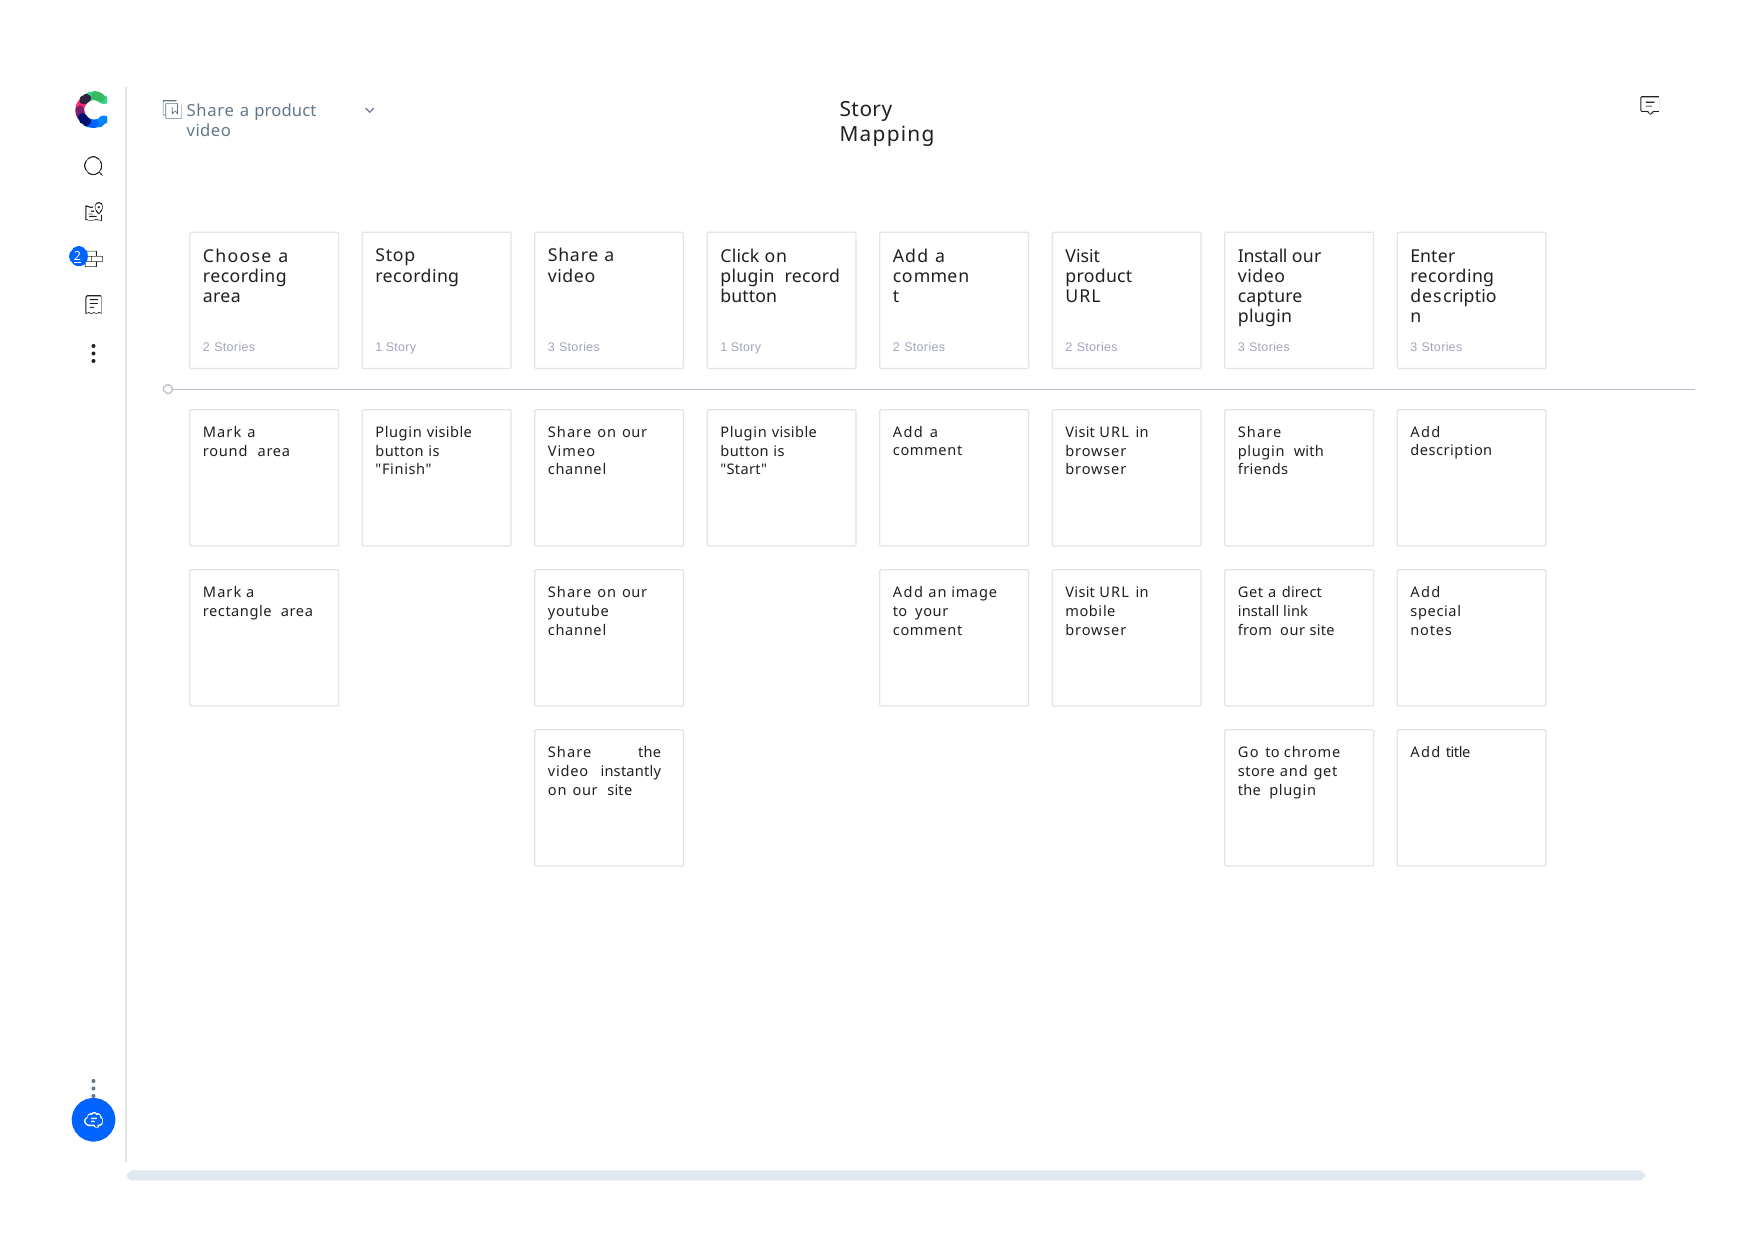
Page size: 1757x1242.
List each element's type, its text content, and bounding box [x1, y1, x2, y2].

text_box [162, 100, 182, 120]
text_box [1224, 409, 1374, 547]
text_box Mark a rectangle area [200, 580, 325, 620]
text_box Visit product URL [1063, 241, 1171, 306]
text_box Install our video capture plugin [1235, 241, 1353, 326]
text_box 1 Story [718, 336, 762, 355]
text_box [1397, 409, 1547, 547]
text_box [1052, 569, 1202, 707]
text_box Share a product video [184, 97, 359, 140]
text_box Share the video instantly on our site [545, 740, 663, 798]
text_box [1397, 232, 1547, 369]
text_box Enter recording description [1408, 241, 1504, 326]
text_box Visit URL in browser browser [1063, 420, 1188, 478]
text_box Add description [1408, 420, 1526, 459]
text_box [362, 409, 512, 547]
text_box [189, 569, 339, 707]
text_box [362, 232, 512, 369]
text_box [1052, 409, 1202, 547]
text_box [71, 1097, 116, 1142]
text_box Share on our youtube channel [545, 580, 669, 638]
text_box 3 Stories [545, 336, 603, 355]
text_box [84, 1112, 103, 1128]
text_box 3 Stories [1408, 336, 1466, 355]
text_box [84, 156, 103, 176]
text_box [85, 295, 102, 315]
text_box [1397, 569, 1547, 707]
text_box [879, 232, 1029, 369]
text_box [1224, 729, 1374, 867]
text_box 2 Stories [200, 336, 258, 355]
text_box [85, 202, 103, 221]
text_box [879, 569, 1029, 707]
text_box [534, 729, 684, 867]
text_box Share on our Vimeo channel [545, 420, 657, 478]
text_box Click on plugin record button [718, 241, 844, 306]
text_box [534, 569, 684, 707]
text_box [534, 409, 684, 547]
text_box Plugin visible button is "Finish" [373, 420, 496, 478]
text_box Share a video [545, 241, 663, 287]
text_box Add a comment [890, 241, 972, 306]
text_box [707, 409, 857, 547]
text_box Add special notes [1408, 580, 1496, 638]
text_box Choose a recording area [200, 241, 326, 306]
text_box [1052, 232, 1202, 369]
text_box Stop recording [373, 241, 500, 287]
text_box Add an image to your comment [890, 580, 1013, 638]
text_box [75, 91, 108, 128]
text_box Go to chrome store and get the plugin [1235, 740, 1362, 798]
text_box [1640, 96, 1660, 115]
text_box Story Mapping [837, 93, 985, 146]
text_box [707, 232, 857, 369]
text_box 2 Stories [890, 336, 948, 355]
text_box [69, 246, 103, 267]
text_box Add title [1408, 740, 1473, 761]
text_box Plugin visible button is "Start" [718, 420, 832, 478]
text_box [534, 232, 684, 369]
text_box 3 Stories [1235, 336, 1293, 355]
text_box 2 Stories [1063, 336, 1121, 355]
text_box [189, 409, 339, 547]
text_box Share plugin with friends [1235, 420, 1330, 478]
text_box [163, 384, 173, 394]
text_box [1224, 232, 1374, 369]
text_box Add a comment [890, 420, 1008, 459]
text_box [365, 107, 375, 113]
text_box 2 [71, 245, 84, 265]
text_box Get a direct install link from our site [1235, 580, 1347, 638]
text_box [879, 409, 1029, 547]
text_box [1224, 569, 1374, 707]
text_box Mark a round area [200, 420, 300, 460]
text_box Visit URL in mobile browser [1063, 580, 1178, 638]
text_box [1397, 729, 1547, 867]
text_box 1 Story [373, 336, 417, 355]
